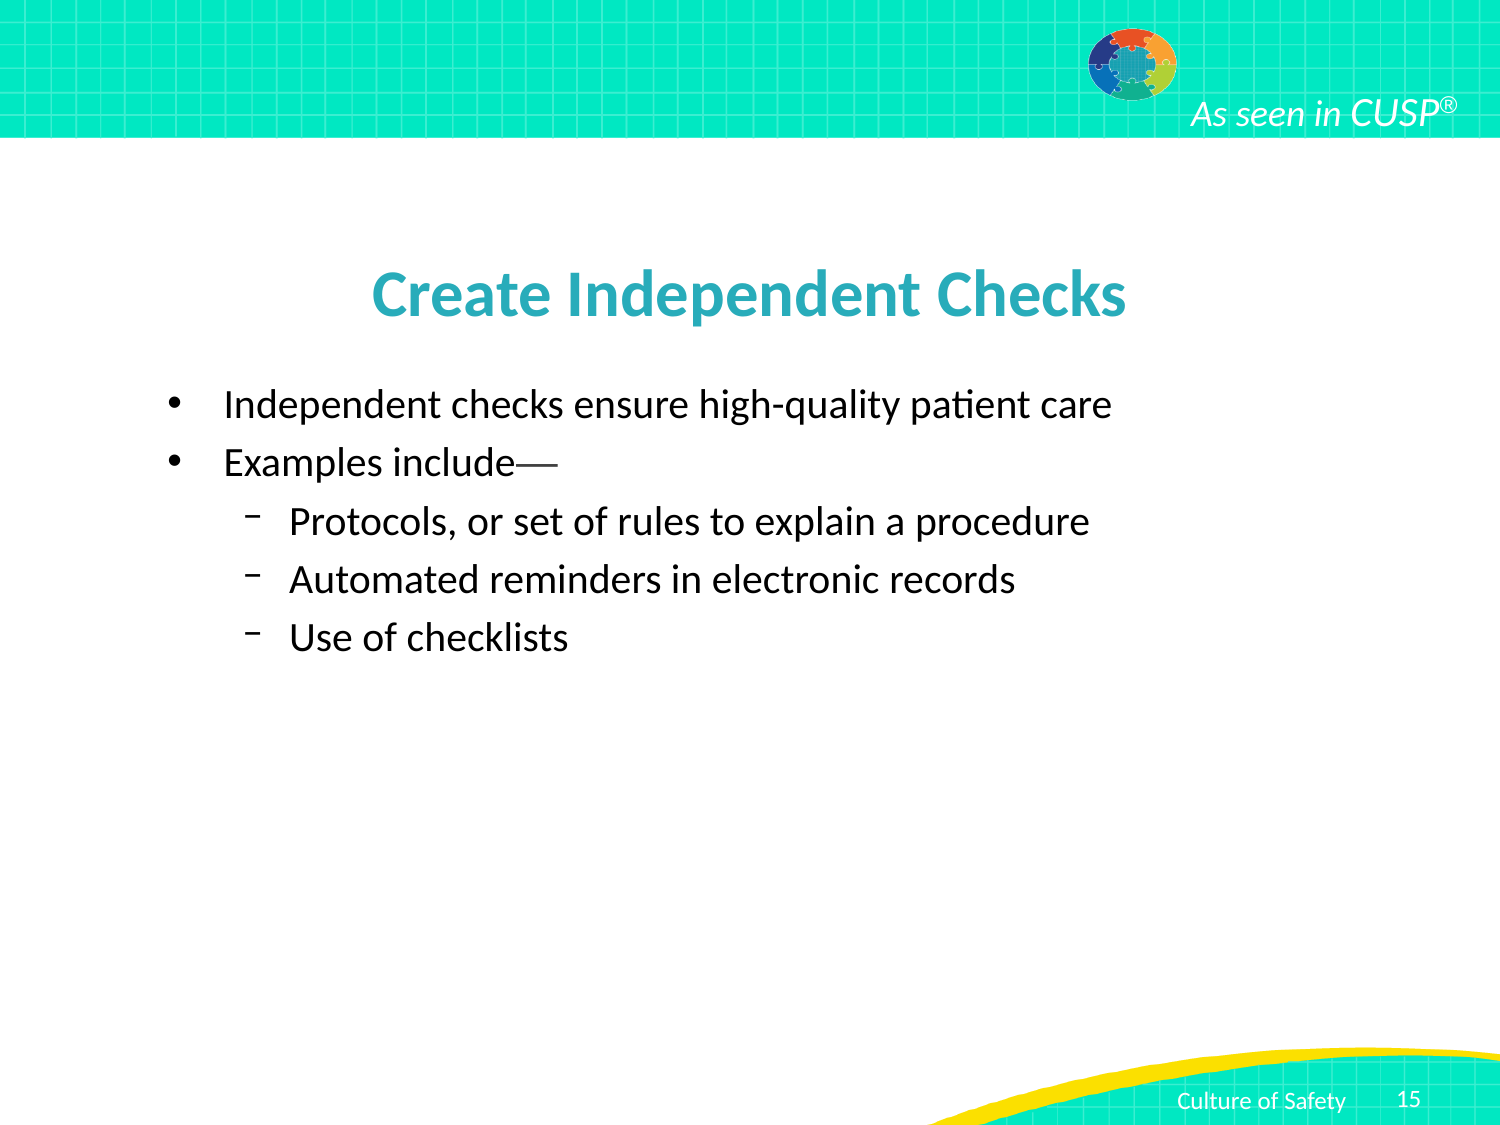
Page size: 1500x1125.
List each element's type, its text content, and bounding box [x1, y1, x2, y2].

list Independent checks ensure high-quality patient care Examples include— Protocols, or set of rules to explain a procedure Automated reminders in electronic records Use of checklists [152, 369, 1418, 985]
picture [0, 0, 1500, 1125]
slide_number 15 [1321, 1071, 1497, 1125]
title Create Independent Checks [150, 224, 1350, 354]
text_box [1087, 24, 1479, 143]
